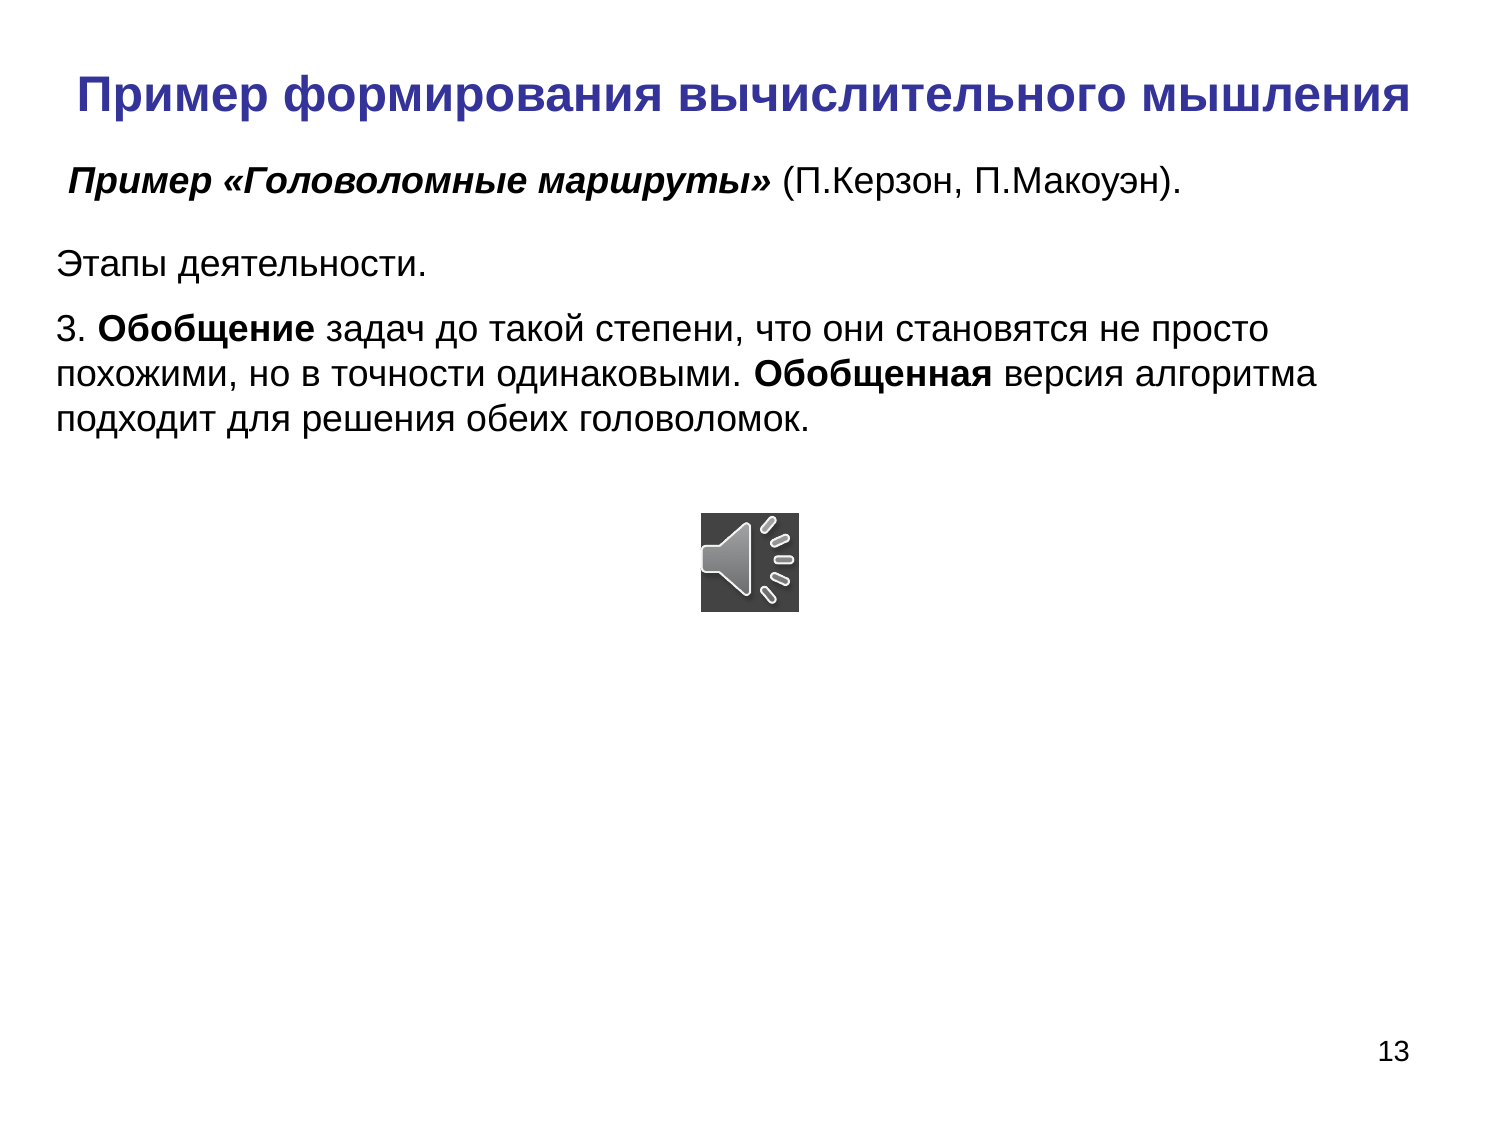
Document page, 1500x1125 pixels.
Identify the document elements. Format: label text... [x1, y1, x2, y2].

slide_number 13 [1074, 1024, 1425, 1103]
picture [699, 512, 800, 613]
text_box Этапы деятельности. 3. Обобщение задач до такой степени, что они становятся не просто похожими, но в точности одинаковыми. Обобщенная версия алгоритма подходит для решения обеих головоломок. [41, 231, 1425, 468]
title Пример формирования вычислительного мышления [29, 45, 1459, 149]
list Пример «Головоломные маршруты» (П.Керзон, П.Макоуэн). [53, 148, 1447, 220]
